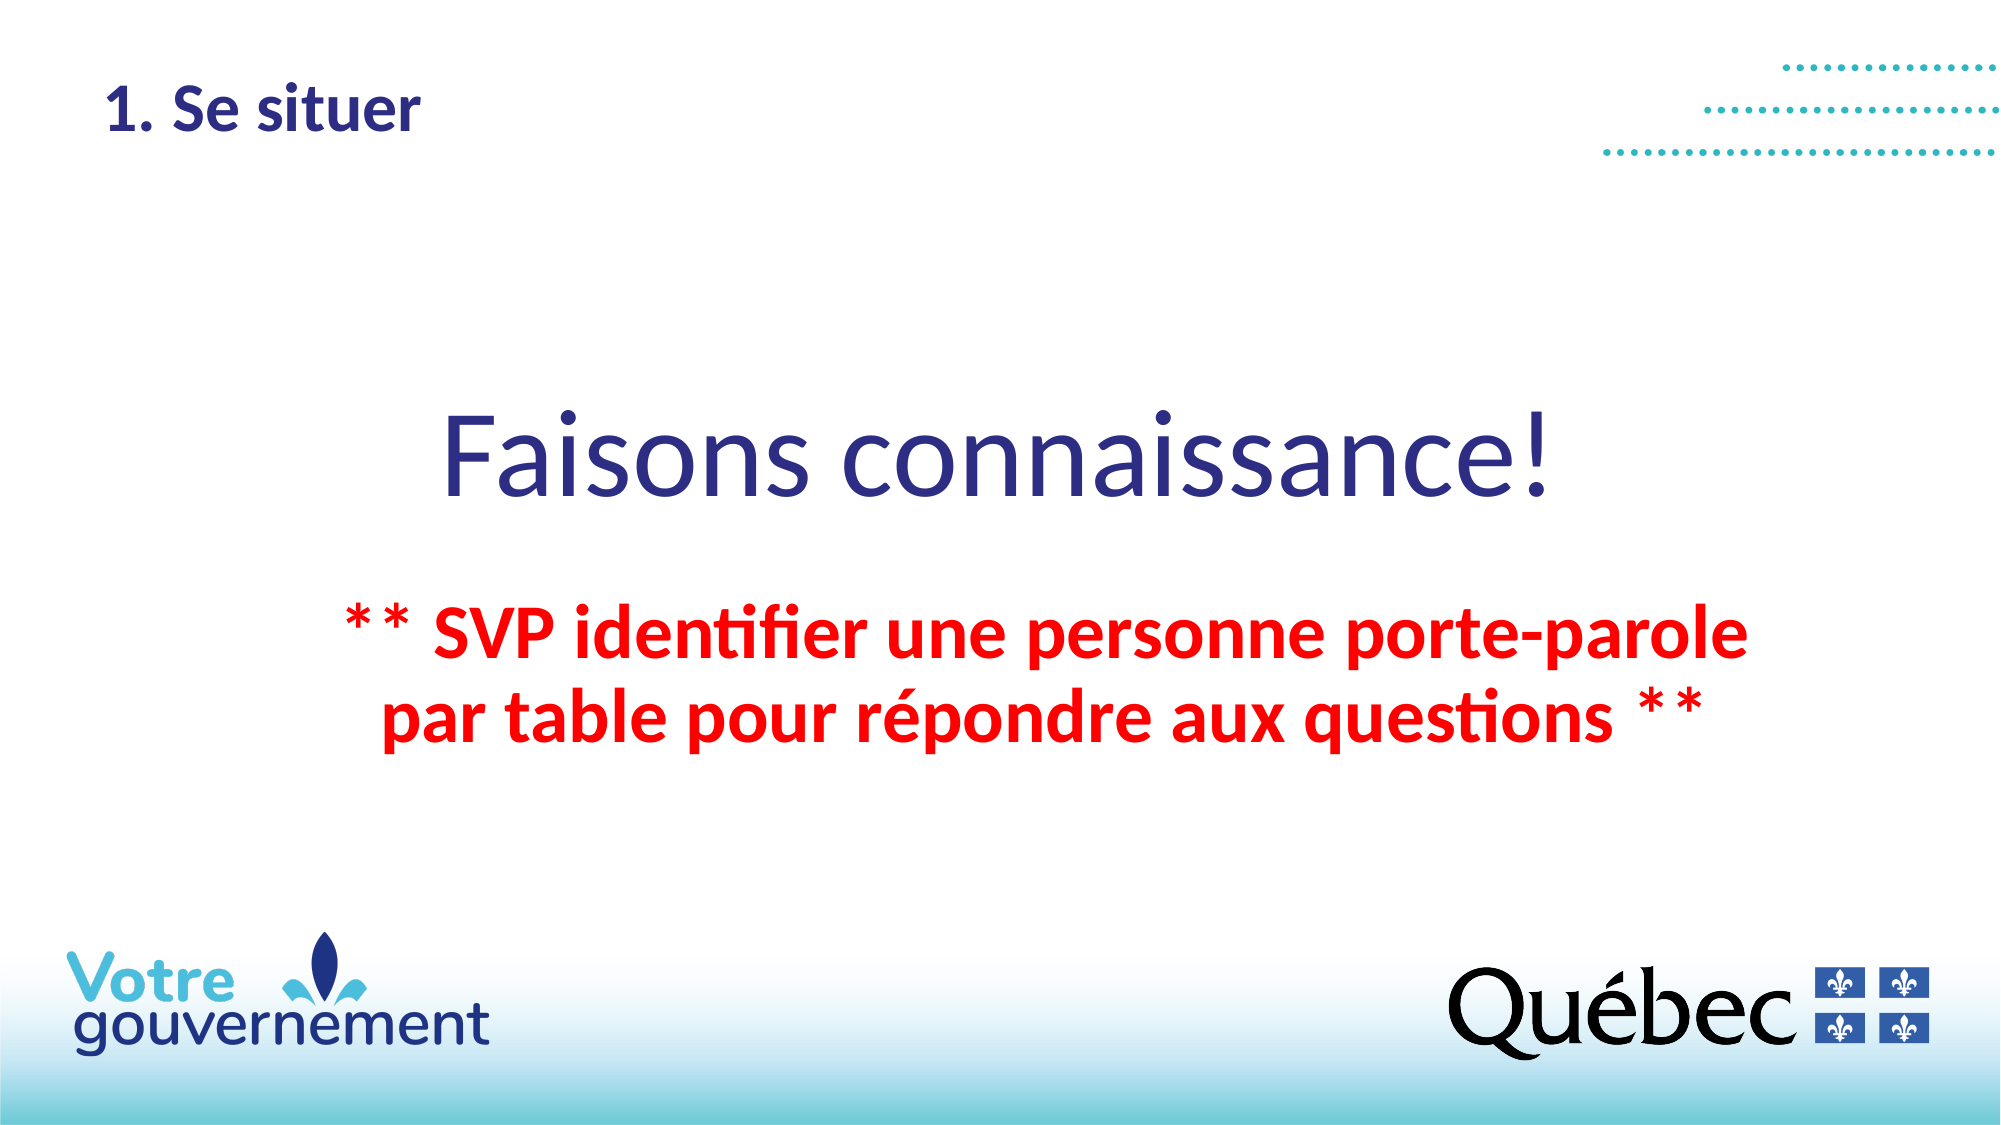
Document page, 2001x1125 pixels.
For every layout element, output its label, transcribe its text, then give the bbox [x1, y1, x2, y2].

picture [0, 0, 2001, 1125]
text_box 1. Se situer [87, 64, 1813, 155]
subtitle ** SVP identifier une personne porte-parole par table pour répondre aux questions ** [309, 584, 1781, 837]
title Faisons connaissance! [0, 196, 2000, 531]
